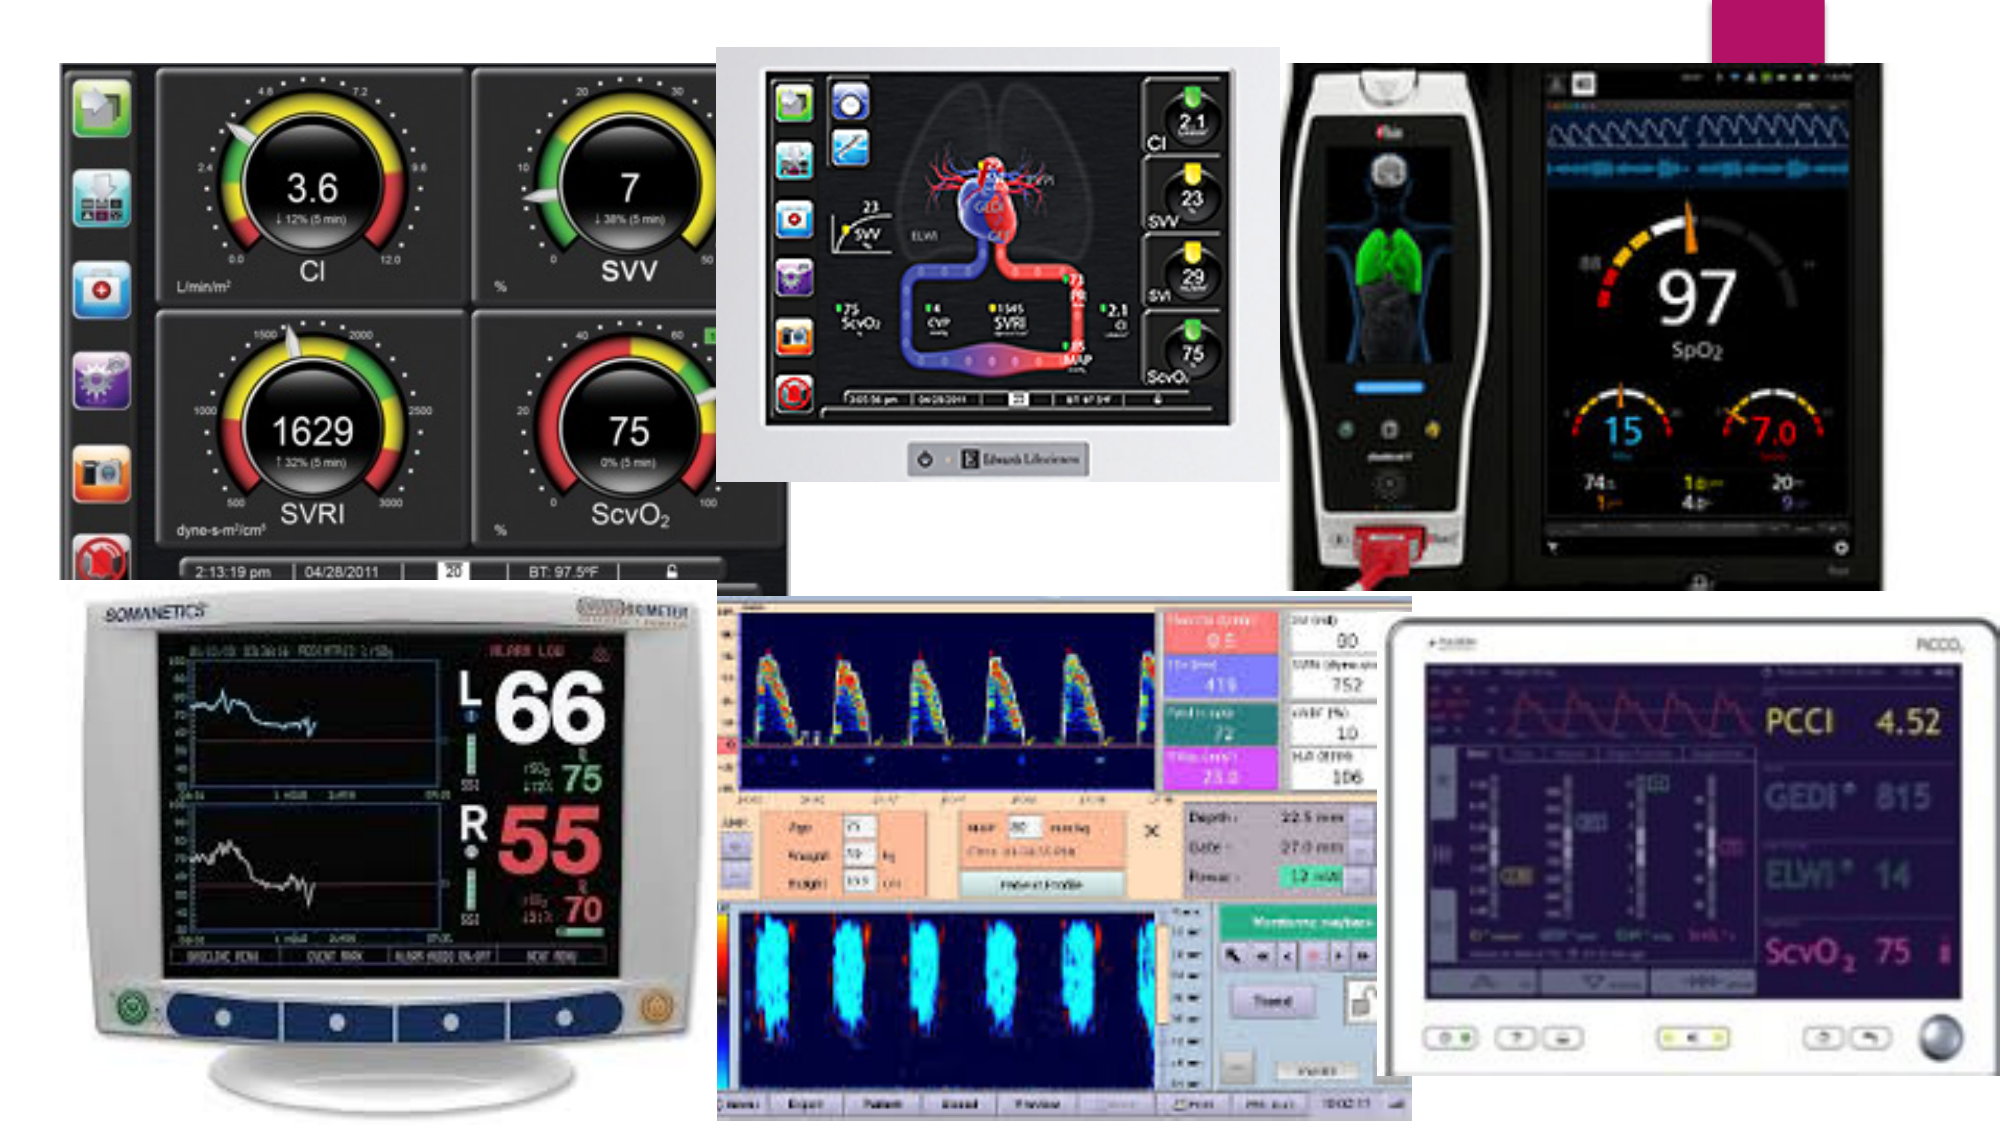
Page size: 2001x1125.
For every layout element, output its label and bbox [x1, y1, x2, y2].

picture [59, 579, 2000, 1125]
picture [716, 47, 1970, 591]
list [59, 62, 791, 594]
